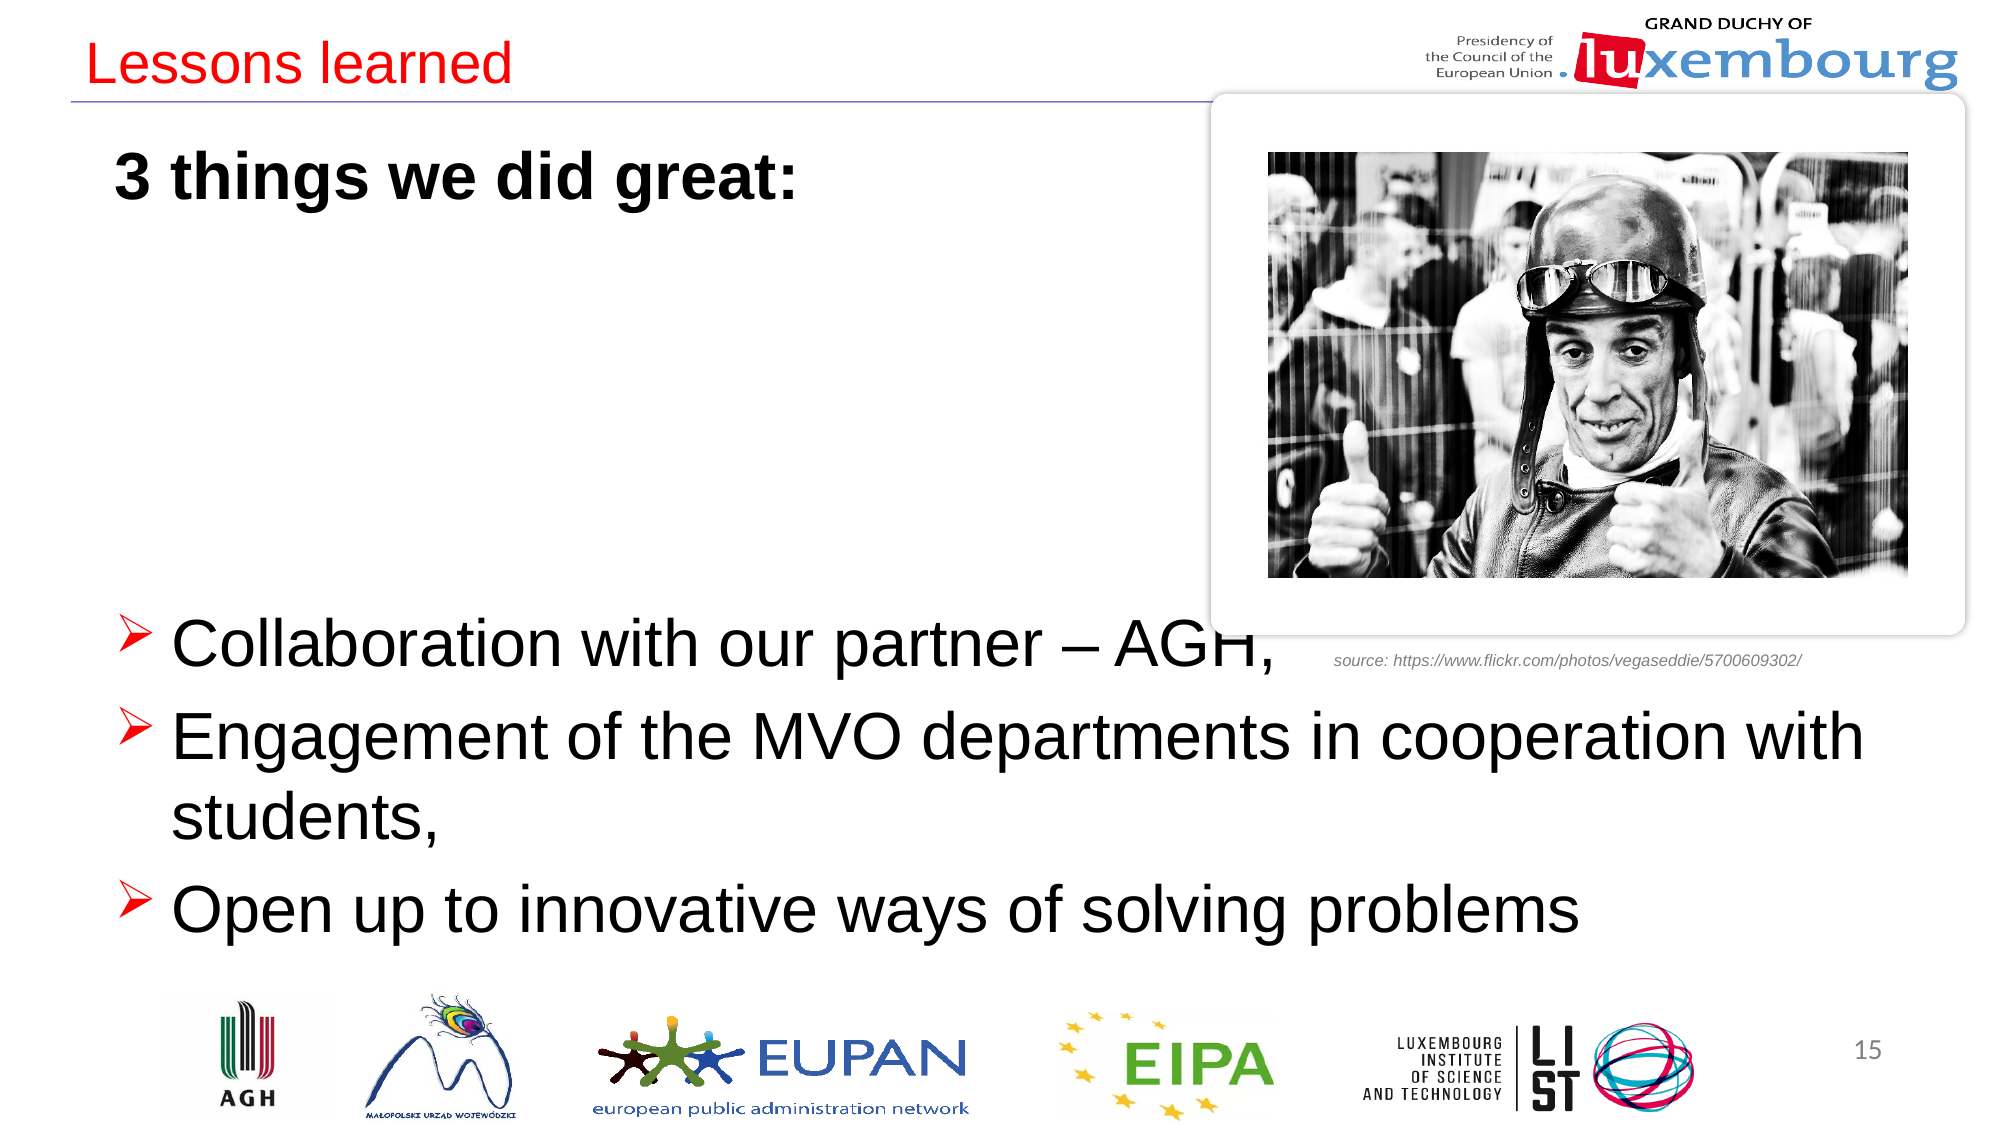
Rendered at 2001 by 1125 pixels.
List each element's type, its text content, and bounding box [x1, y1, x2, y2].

list 3 things we did great: Collaboration with our partner – AGH, source: https://www.flickr.com/photos/vegaseddie/5700609302/ Engagement of the MVO departments in cooperation with students, Open up to innovative ways of solving problems [99, 125, 1900, 1016]
title Lessons learned [70, 19, 1331, 102]
slide_number 15 [1755, 1022, 1898, 1106]
picture [1241, 125, 1934, 604]
picture [1058, 1016, 1274, 1121]
picture [1363, 1023, 1694, 1112]
picture [360, 1016, 521, 1121]
picture [593, 1016, 969, 1117]
picture [158, 1016, 336, 1116]
picture [1425, 18, 1958, 91]
